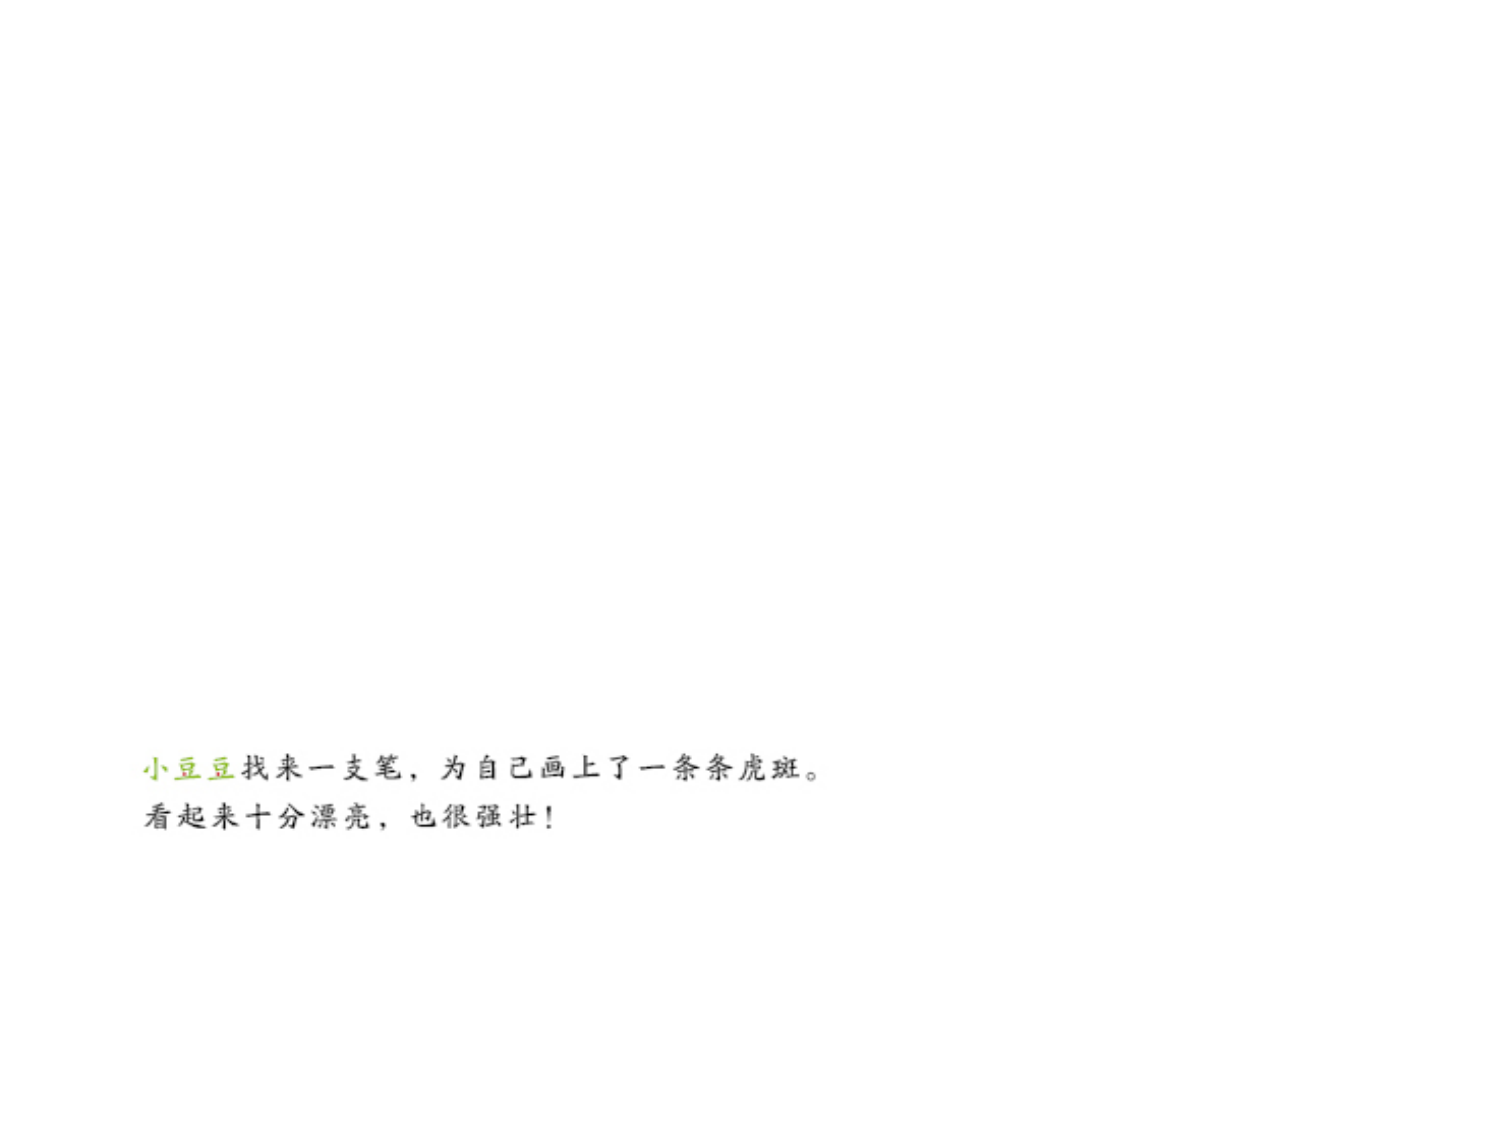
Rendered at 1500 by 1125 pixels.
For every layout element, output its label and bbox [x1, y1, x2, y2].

list [0, 0, 1500, 1125]
